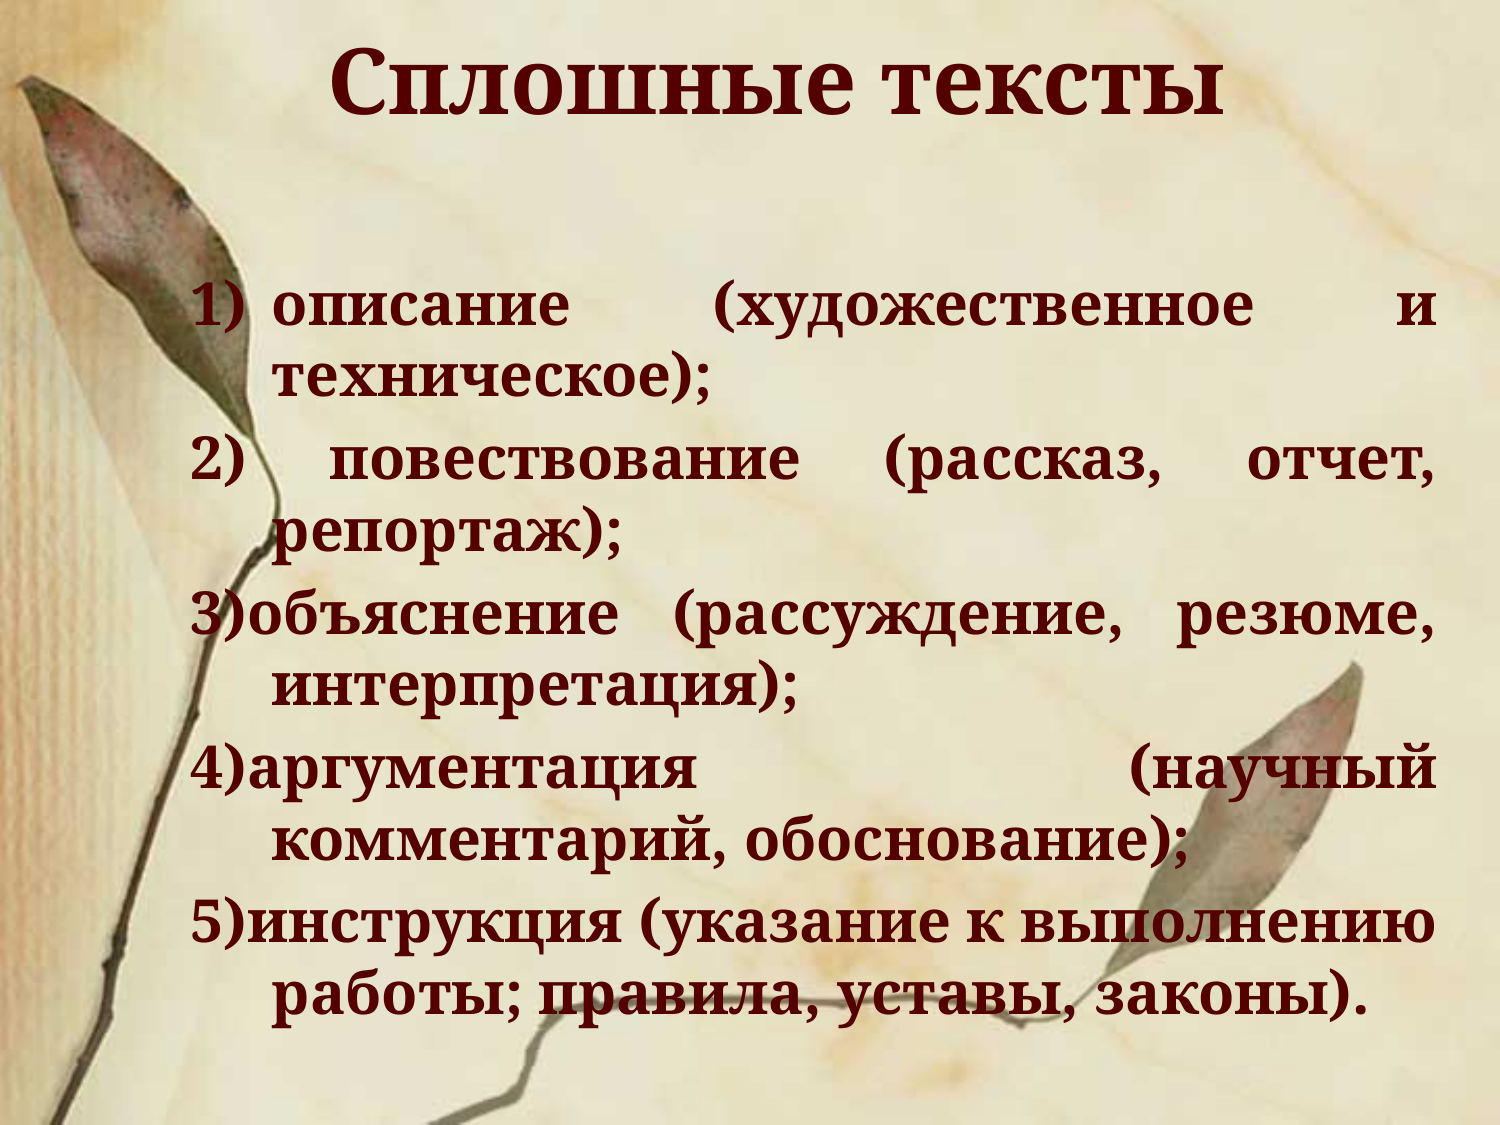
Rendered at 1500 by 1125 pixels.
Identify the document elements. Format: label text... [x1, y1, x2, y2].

title Сплошные тексты [163, 46, 1390, 141]
picture [0, 0, 1500, 1125]
subtitle описание (художественное и техническое); 2) повествование (рассказ, отчет, репортаж); 3)объяснение (рассуждение, резюме, интерпретация); 4)аргументация (научный комментарий, обоснование); 5)инструкция (указание к выполнению работы; правила, уставы, законы). [175, 175, 1454, 1044]
